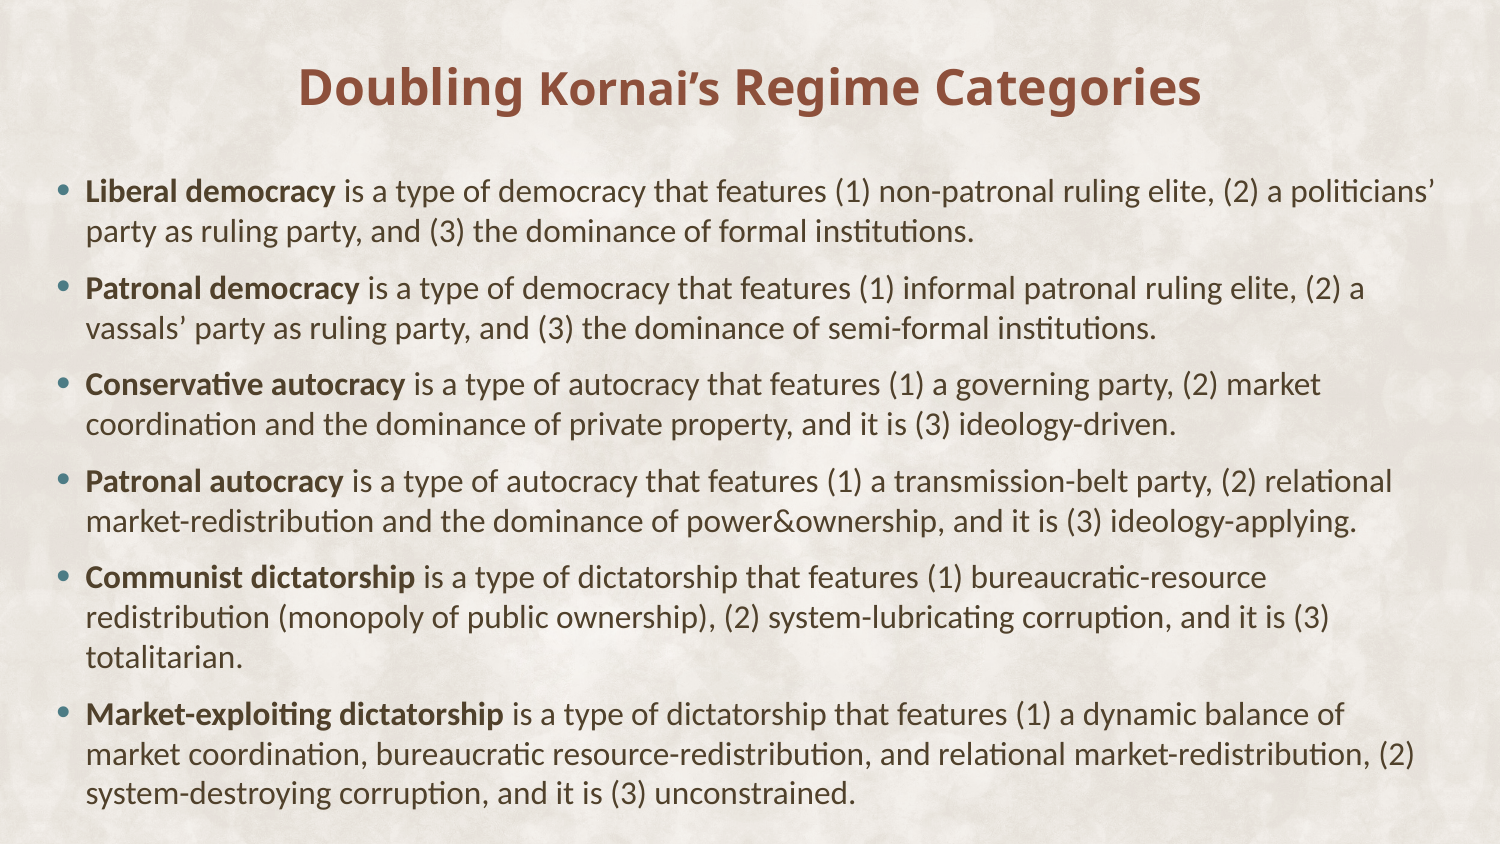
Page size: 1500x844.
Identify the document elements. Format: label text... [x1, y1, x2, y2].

picture [0, 0, 1500, 844]
title Doubling Kornai’s Regime Categories [17, 20, 1483, 151]
list Liberal democracy is a type of democracy that features (1) non-patronal ruling elite, (2) a politicians’ party as ruling party, and (3) the dominance of formal institutions. Patronal democracy is a type of democracy that features (1) informal patronal ruling elite, (2) a vassals’ party as ruling party, and (3) the dominance of semi-formal institutions. Conservative autocracy is a type of autocracy that features (1) a governing party, (2) market coordination and the dominance of private property, and it is (3) ideology-driven. Patronal autocracy is a type of autocracy that features (1) a transmission-belt party, (2) relational market-redistribution and the dominance of power&ownership, and it is (3) ideology-applying. Communist dictatorship is a type of dictatorship that features (1) bureaucratic-resource redistribution (monopoly of public ownership), (2) system-lubricating corruption, and it is (3) totalitarian. Market-exploiting dictatorship is a type of dictatorship that features (1) a dynamic balance of market coordination, bureaucratic resource-redistribution, and relational market-redistribution, (2) system-destroying corruption, and it is (3) unconstrained. [41, 161, 1459, 824]
